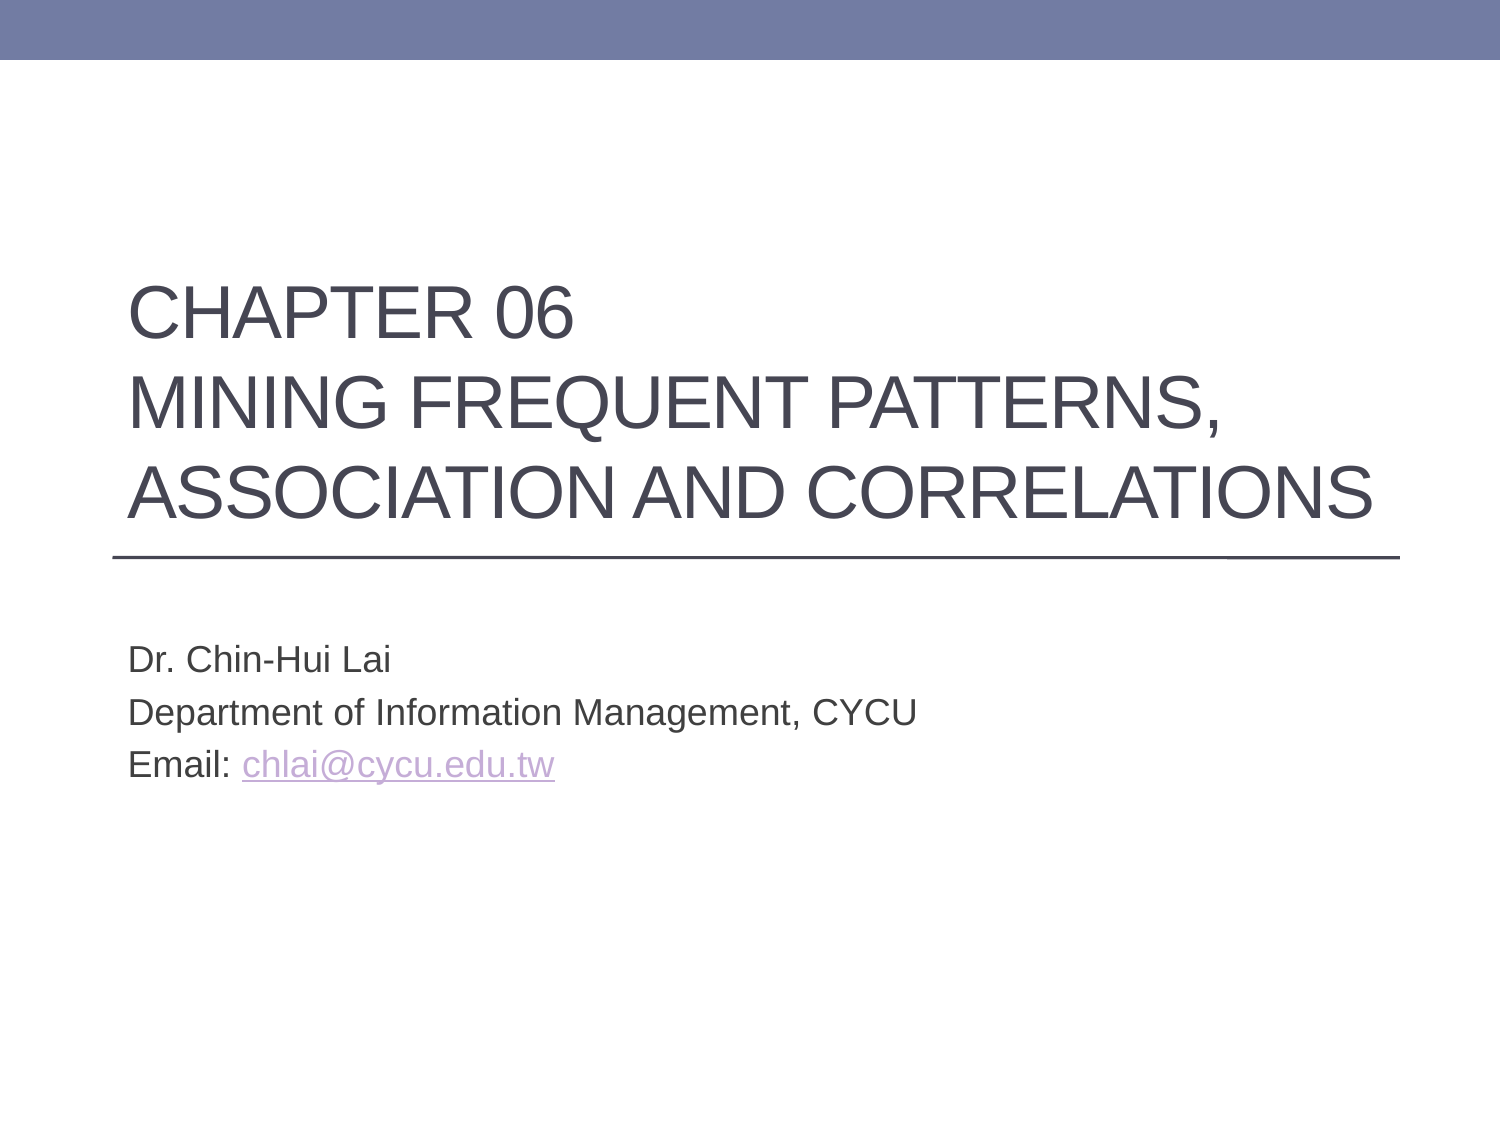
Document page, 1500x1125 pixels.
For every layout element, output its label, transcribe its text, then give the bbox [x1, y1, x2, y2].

title Chapter 06 Mining Frequent Patterns, Association and Correlations [112, 224, 1400, 542]
subtitle Dr. Chin-Hui Lai Department of Information Management, CYCU Email: chlai@cycu.edu.tw [112, 575, 1163, 863]
